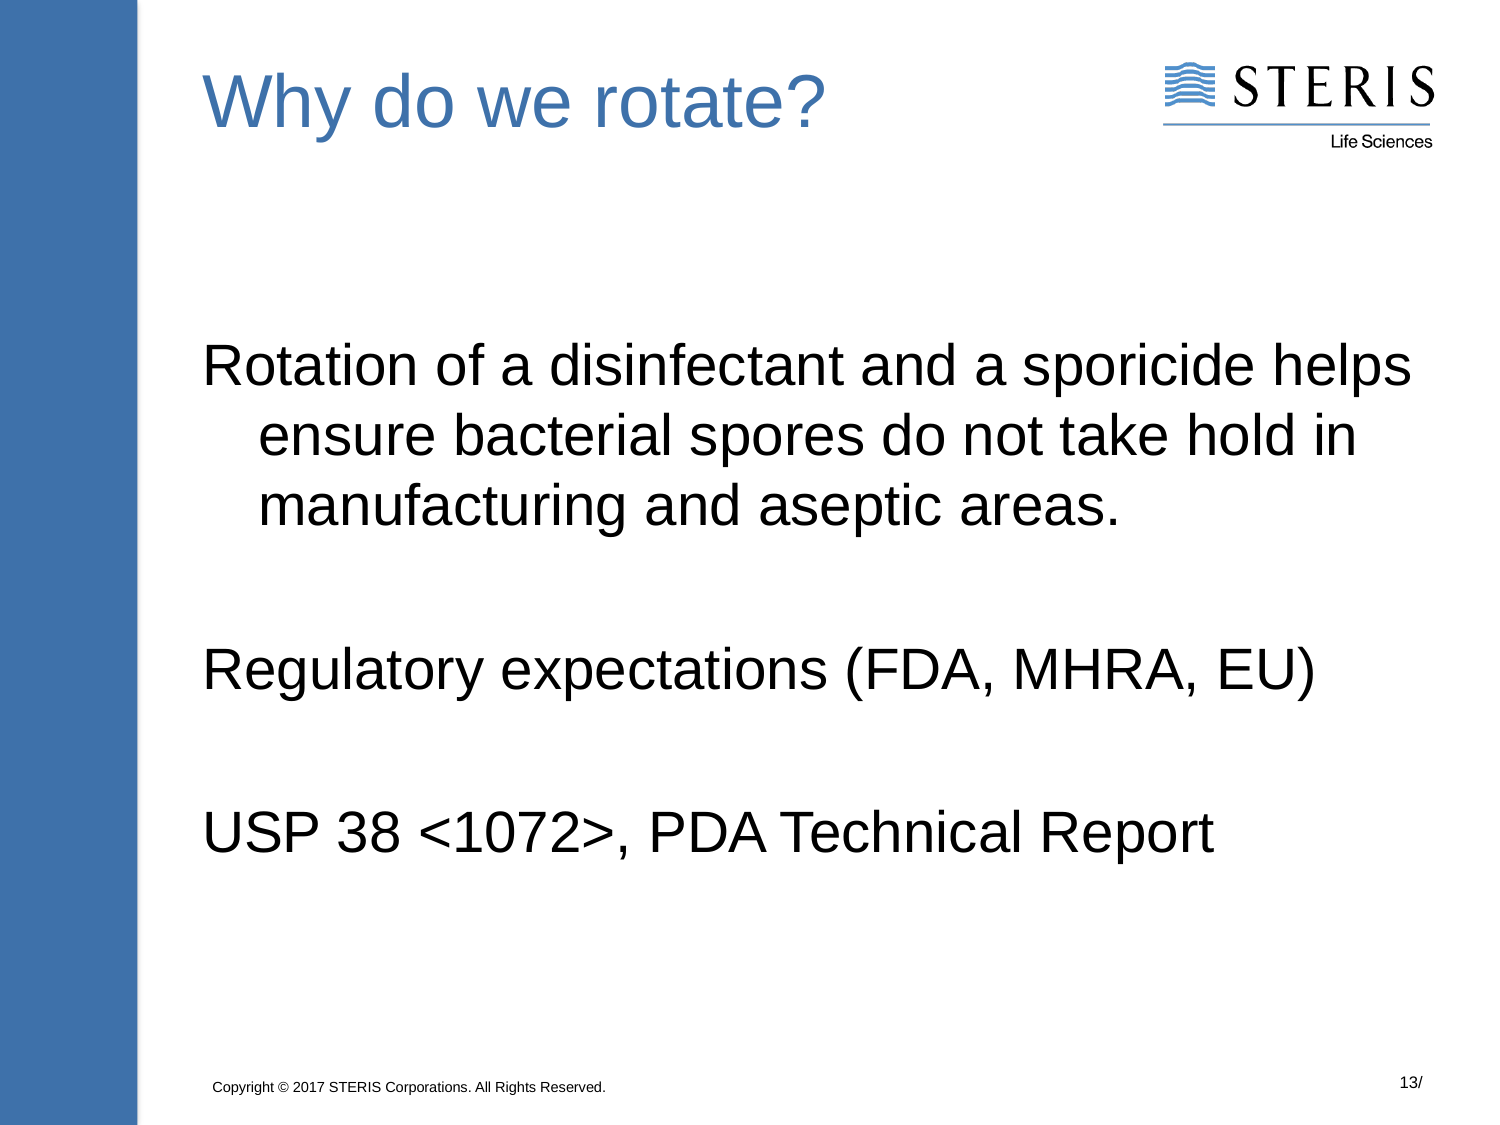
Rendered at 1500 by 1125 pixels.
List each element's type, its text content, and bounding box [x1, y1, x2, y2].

picture [1160, 59, 1436, 150]
title Why do we rotate? [187, 45, 1113, 233]
list Rotation of a disinfectant and a sporicide helps ensure bacterial spores do not take hold in manufacturing and aseptic areas. Regulatory expectations (FDA, MHRA, EU) USP 38 <1072>, PDA Technical Report [187, 320, 1438, 1063]
